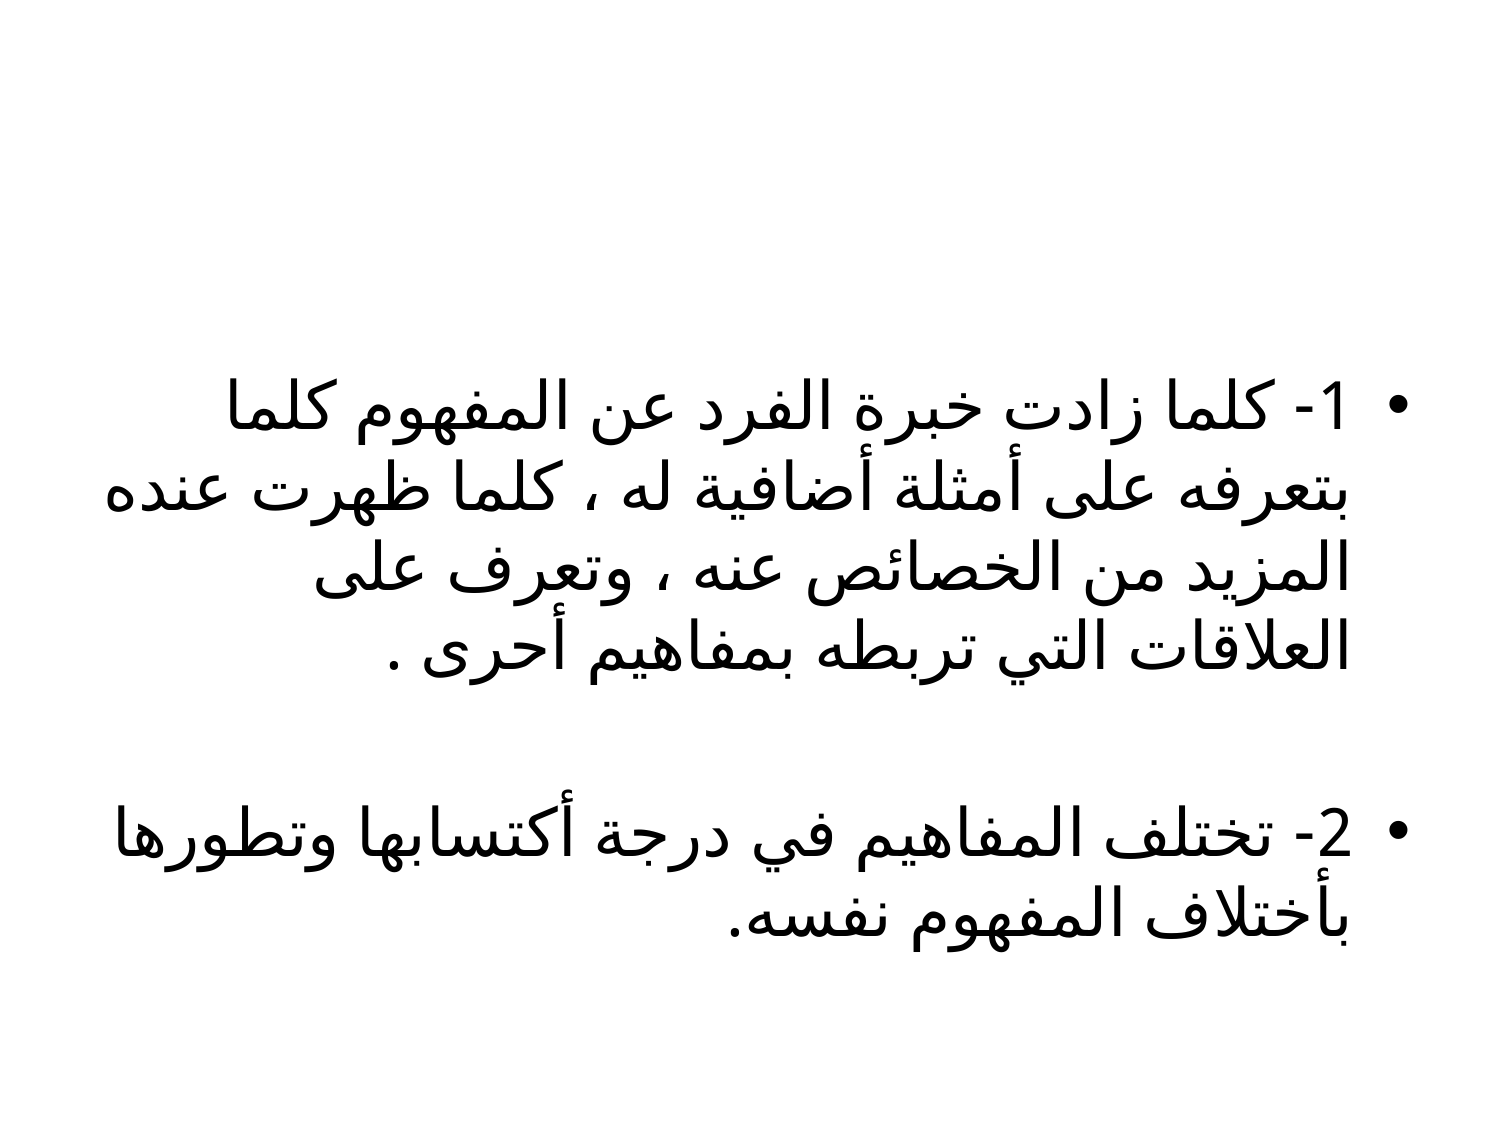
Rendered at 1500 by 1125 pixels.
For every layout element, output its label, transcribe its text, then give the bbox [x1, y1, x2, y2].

list 1- كلما زادت خبرة الفرد عن المفهوم كلما بتعرفه على أمثلة أضافية له ، كلما ظهرت عنده المزيد من الخصائص عنه ، وتعرف على العلاقات التي تربطه بمفاهيم أحرى . 2- تختلف المفاهيم في درجة أكتسابها وتطورها بأختلاف المفهوم نفسه. [75, 262, 1425, 1005]
